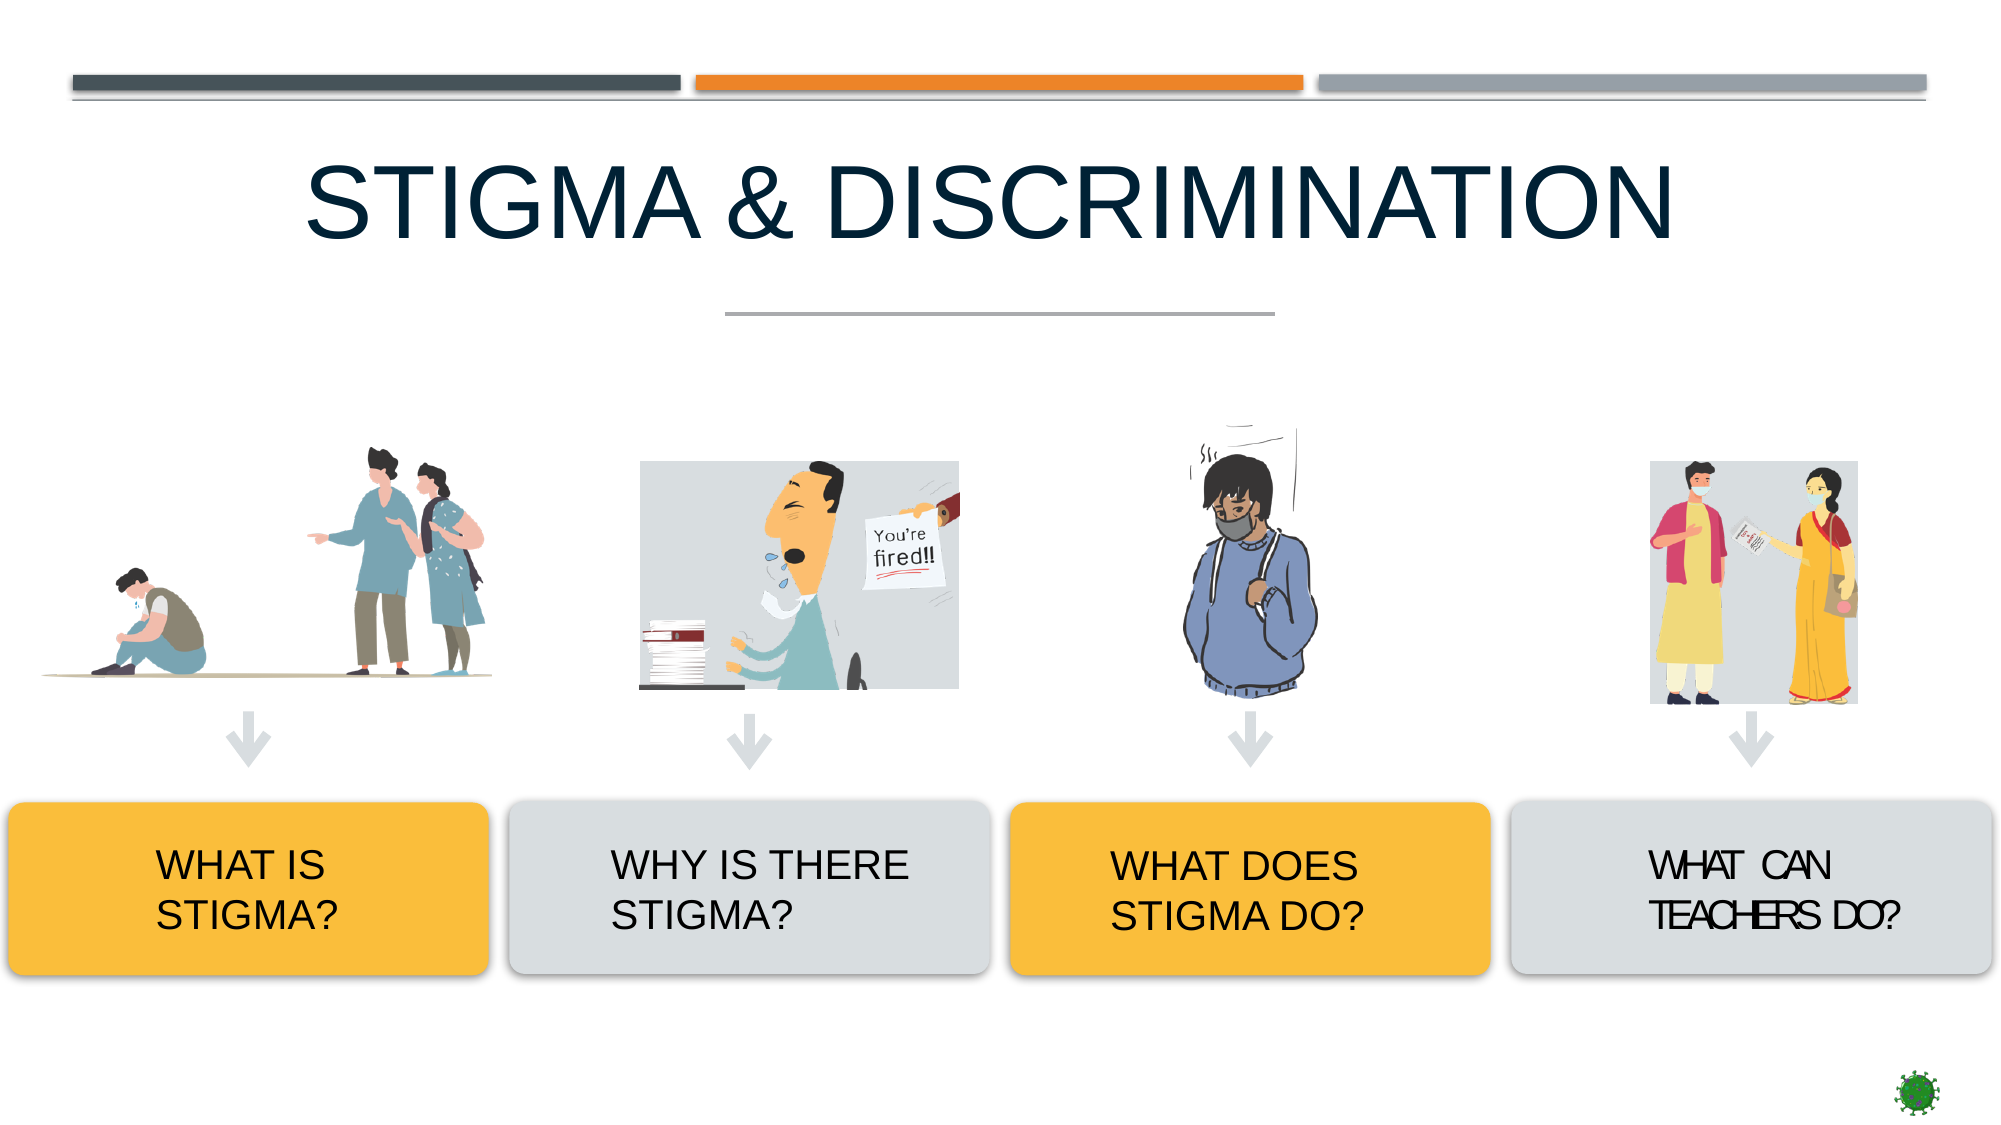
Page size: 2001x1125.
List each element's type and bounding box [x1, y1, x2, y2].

text_box [0, 100, 2000, 450]
text_box [1009, 425, 1492, 976]
text_box [508, 460, 991, 975]
text_box [7, 446, 493, 976]
text_box [1510, 460, 1993, 975]
text_box [1893, 1070, 2000, 1125]
